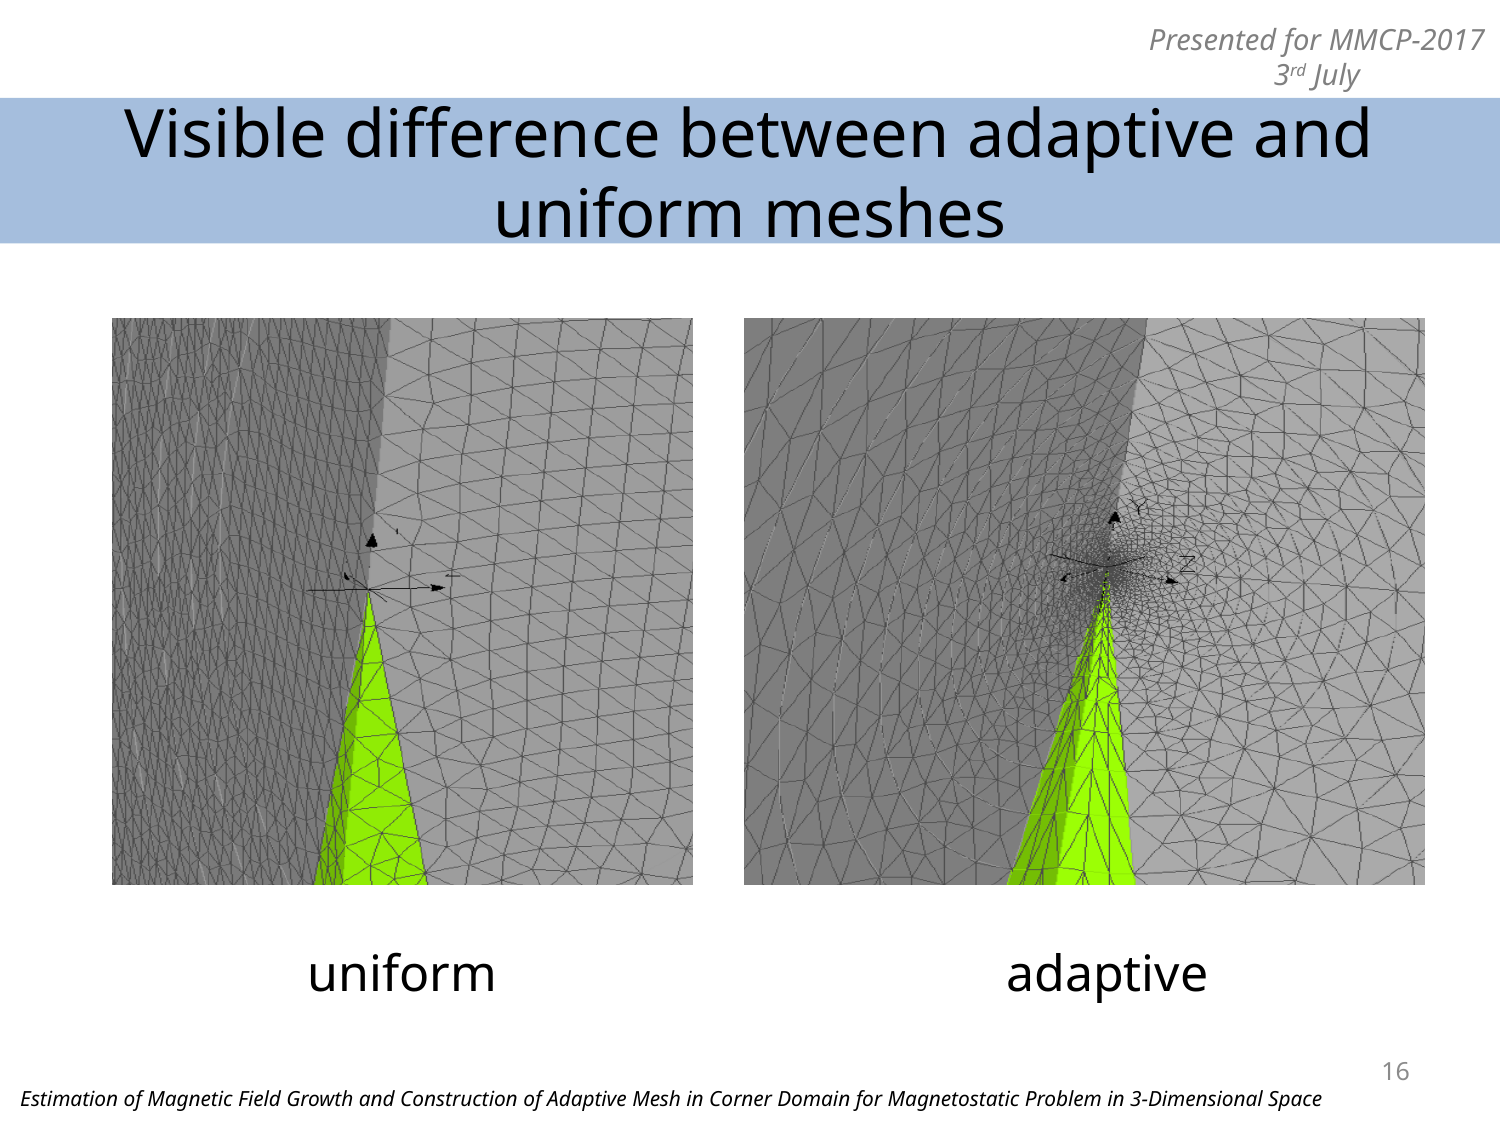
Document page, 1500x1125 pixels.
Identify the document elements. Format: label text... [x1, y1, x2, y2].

slide_number 16 [1074, 1042, 1425, 1103]
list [744, 317, 1426, 885]
picture [111, 317, 693, 885]
text_box uniform [292, 933, 513, 1009]
text_box Visible difference between adaptive and uniform meshes [0, 96, 1500, 246]
text_box adaptive [991, 933, 1224, 1009]
